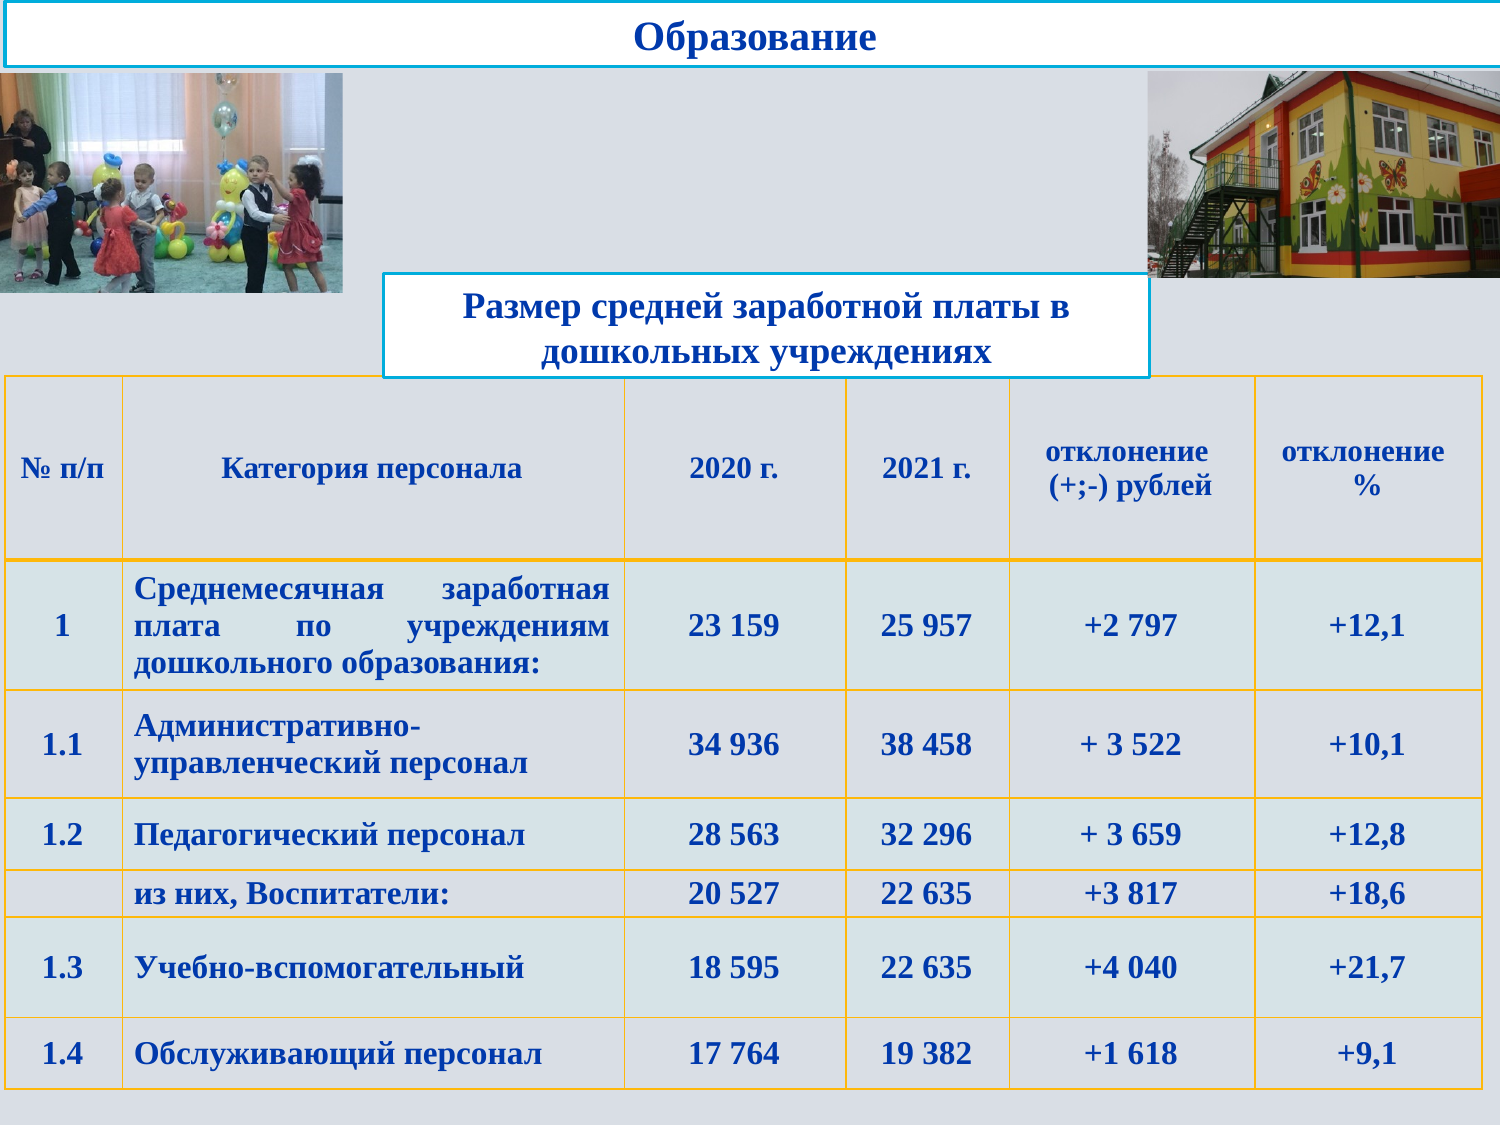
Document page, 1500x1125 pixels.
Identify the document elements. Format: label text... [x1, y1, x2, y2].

table_cell 1.1 [6, 691, 122, 797]
text_box Образование [3, 0, 1500, 68]
table_cell Педагогический персонал [123, 799, 624, 869]
table_cell +2 797 [1010, 562, 1254, 689]
table_cell 1.3 [6, 918, 122, 1017]
table_cell 22 635 [847, 871, 1009, 916]
table_cell 28 563 [625, 799, 845, 869]
table_cell 34 936 [625, 691, 845, 797]
table_cell 1 [6, 562, 122, 689]
table_cell +9,1 [1256, 1018, 1481, 1088]
table_cell Обслуживающий персонал [123, 1018, 624, 1088]
picture [1147, 71, 1500, 278]
picture [0, 73, 343, 293]
table_cell 18 595 [625, 918, 845, 1017]
table_header Категория персонала [123, 377, 624, 558]
table_cell 1.4 [6, 1018, 122, 1088]
table_cell 38 458 [847, 691, 1009, 797]
table_cell + 3 522 [1010, 691, 1254, 797]
table_cell 23 159 [625, 562, 845, 689]
table_header отклонение % [1256, 377, 1481, 558]
table_cell 22 635 [847, 918, 1009, 1017]
table_cell Административно-управленческий персонал [123, 691, 624, 797]
table_cell [6, 871, 122, 916]
table_cell 1.2 [6, 799, 122, 869]
table_cell 17 764 [625, 1018, 845, 1088]
table_cell +21,7 [1256, 918, 1481, 1017]
table_cell 20 527 [625, 871, 845, 916]
table_cell +12,8 [1256, 799, 1481, 869]
table_header 2020 г. [625, 379, 845, 558]
table_header 2021 г. [847, 379, 1009, 558]
table_cell 32 296 [847, 799, 1009, 869]
table_cell Учебно-вспомогательный [123, 918, 624, 1017]
table_header № п/п [6, 377, 122, 558]
table_cell +18,6 [1256, 871, 1481, 916]
table_cell + 3 659 [1010, 799, 1254, 869]
table_cell +1 618 [1010, 1018, 1254, 1088]
table_cell +3 817 [1010, 871, 1254, 916]
table_cell +4 040 [1010, 918, 1254, 1017]
table_cell +10,1 [1256, 691, 1481, 797]
text_box Размер средней заработной платы в дошкольных учреждениях [382, 272, 1151, 379]
table_cell 19 382 [847, 1018, 1009, 1088]
table_cell +12,1 [1256, 562, 1481, 689]
table_cell Среднемесячная заработная плата по учреждениям дошкольного образования: [123, 562, 624, 689]
table_cell из них, Воспитатели: [123, 871, 624, 916]
table_header отклонение (+;-) рублей [1010, 377, 1254, 558]
table_cell 25 957 [847, 562, 1009, 689]
